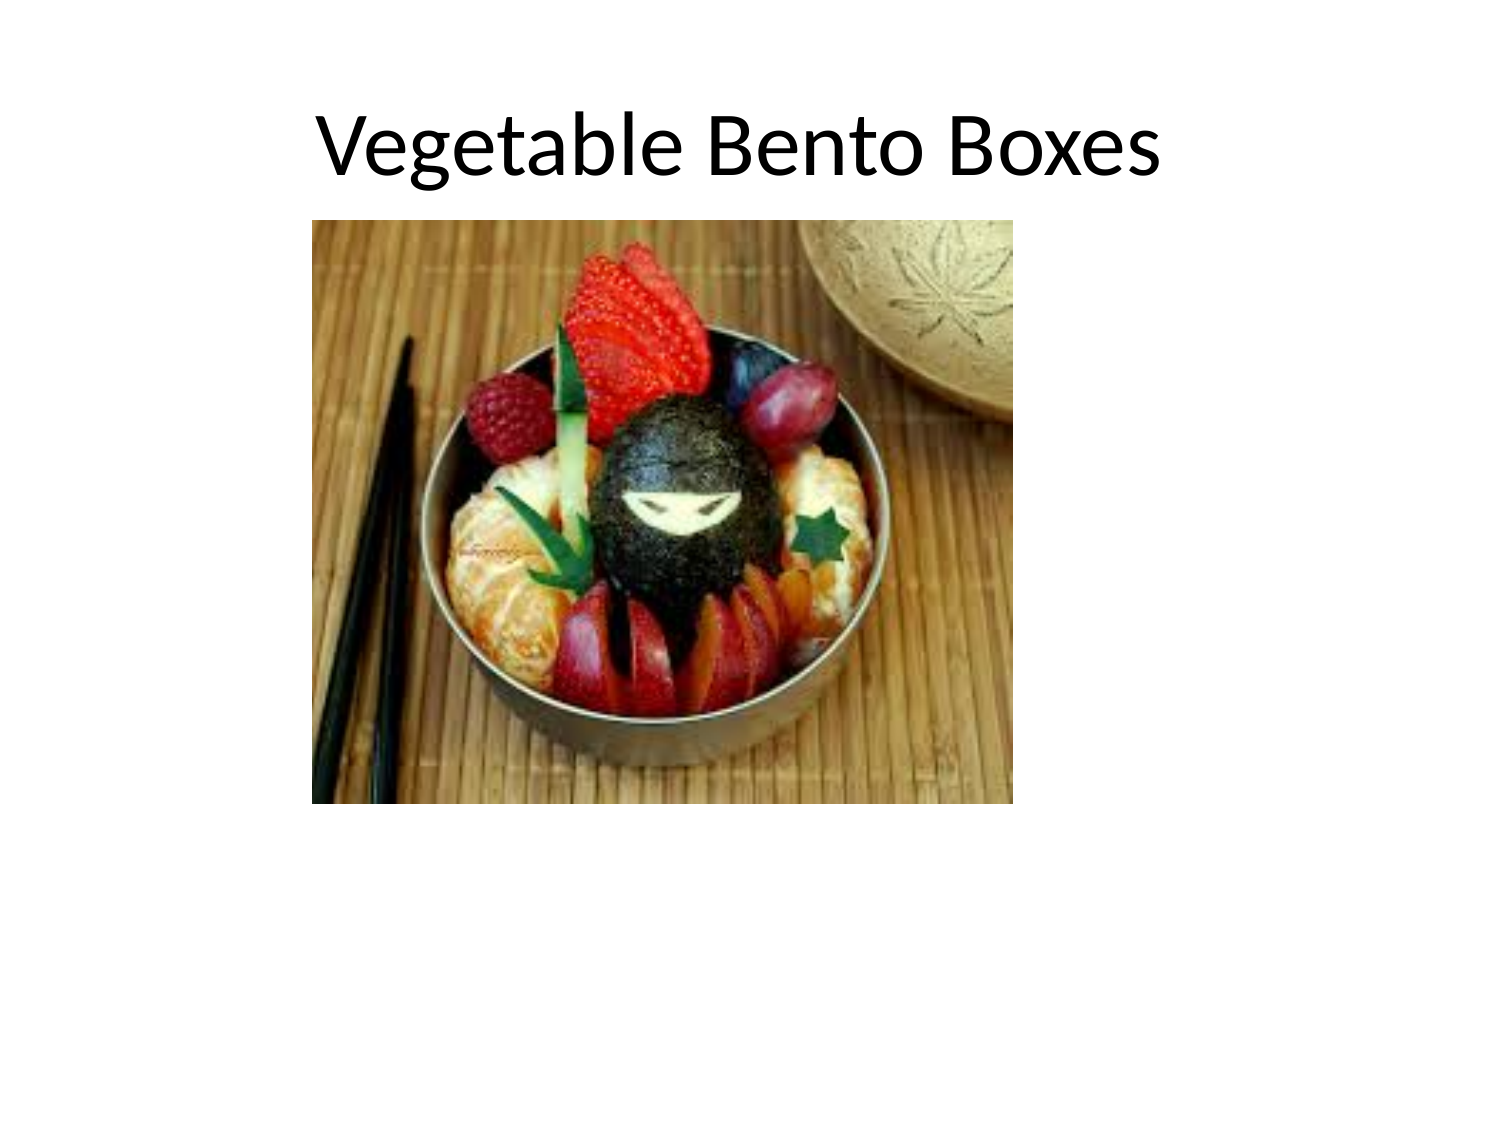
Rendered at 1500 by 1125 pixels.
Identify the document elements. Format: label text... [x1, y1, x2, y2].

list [312, 220, 1013, 805]
title Vegetable Bento Boxes [75, 45, 1425, 233]
